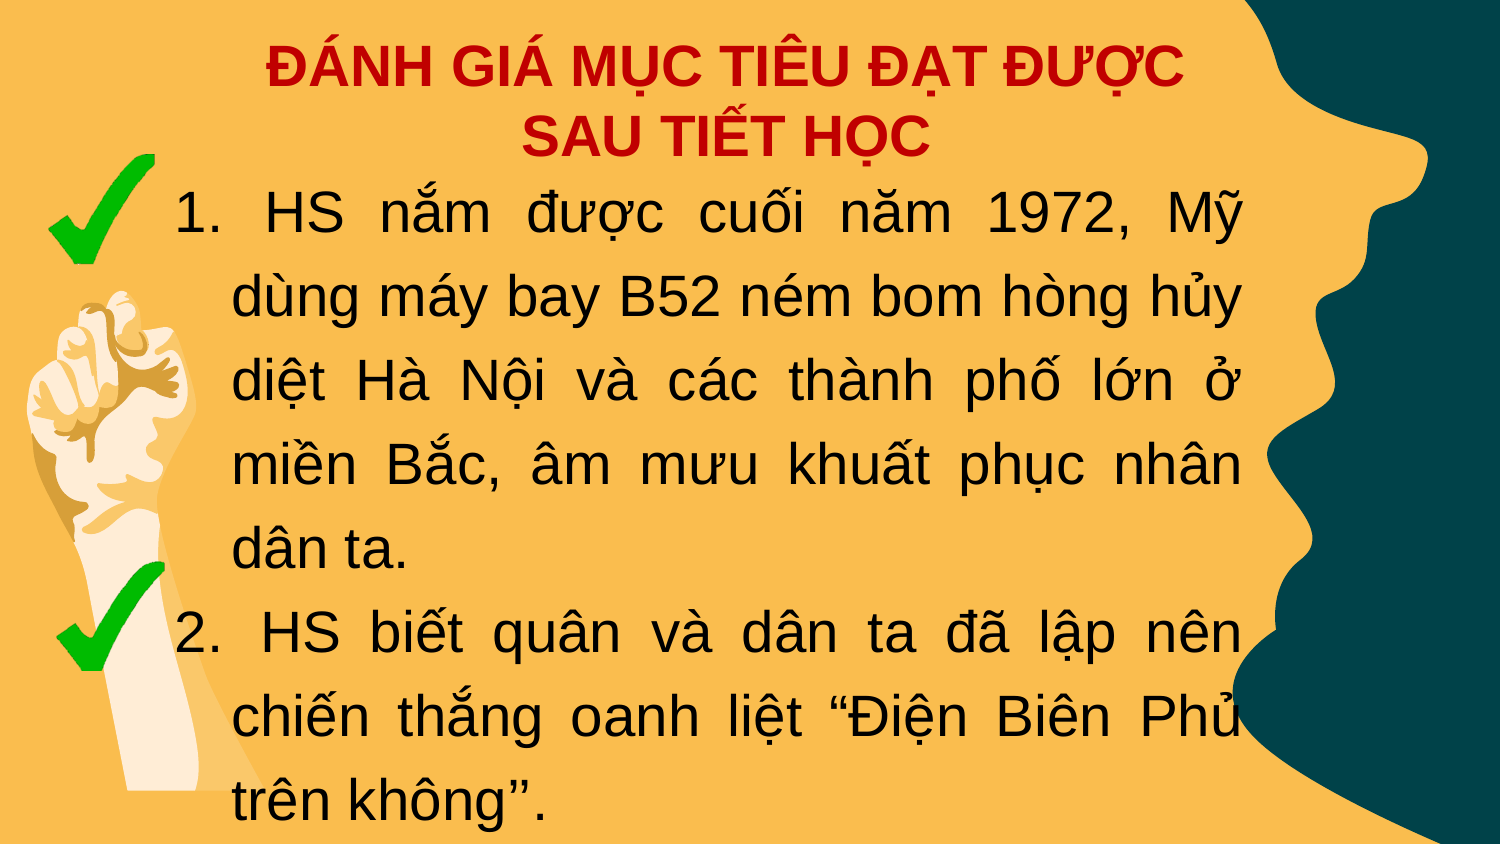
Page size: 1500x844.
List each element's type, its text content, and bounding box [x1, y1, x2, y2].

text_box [27, 291, 265, 791]
picture [53, 559, 169, 674]
picture [46, 150, 161, 266]
text_box ĐÁNH GIÁ MỤC TIÊU ĐẠT ĐƯỢC SAU TIẾT HỌC [145, 21, 1308, 176]
text_box HS nắm được cuối năm 1972, Mỹ dùng máy bay B52 ném bom hòng hủy diệt Hà Nội và các thành phố lớn ở miền Bắc, âm mưu khuất phục nhân dân ta. HS biết quân và dân ta đã lập nên chiến thắng oanh liệt “Điện Biên Phủ trên không’’. [160, 152, 1260, 840]
